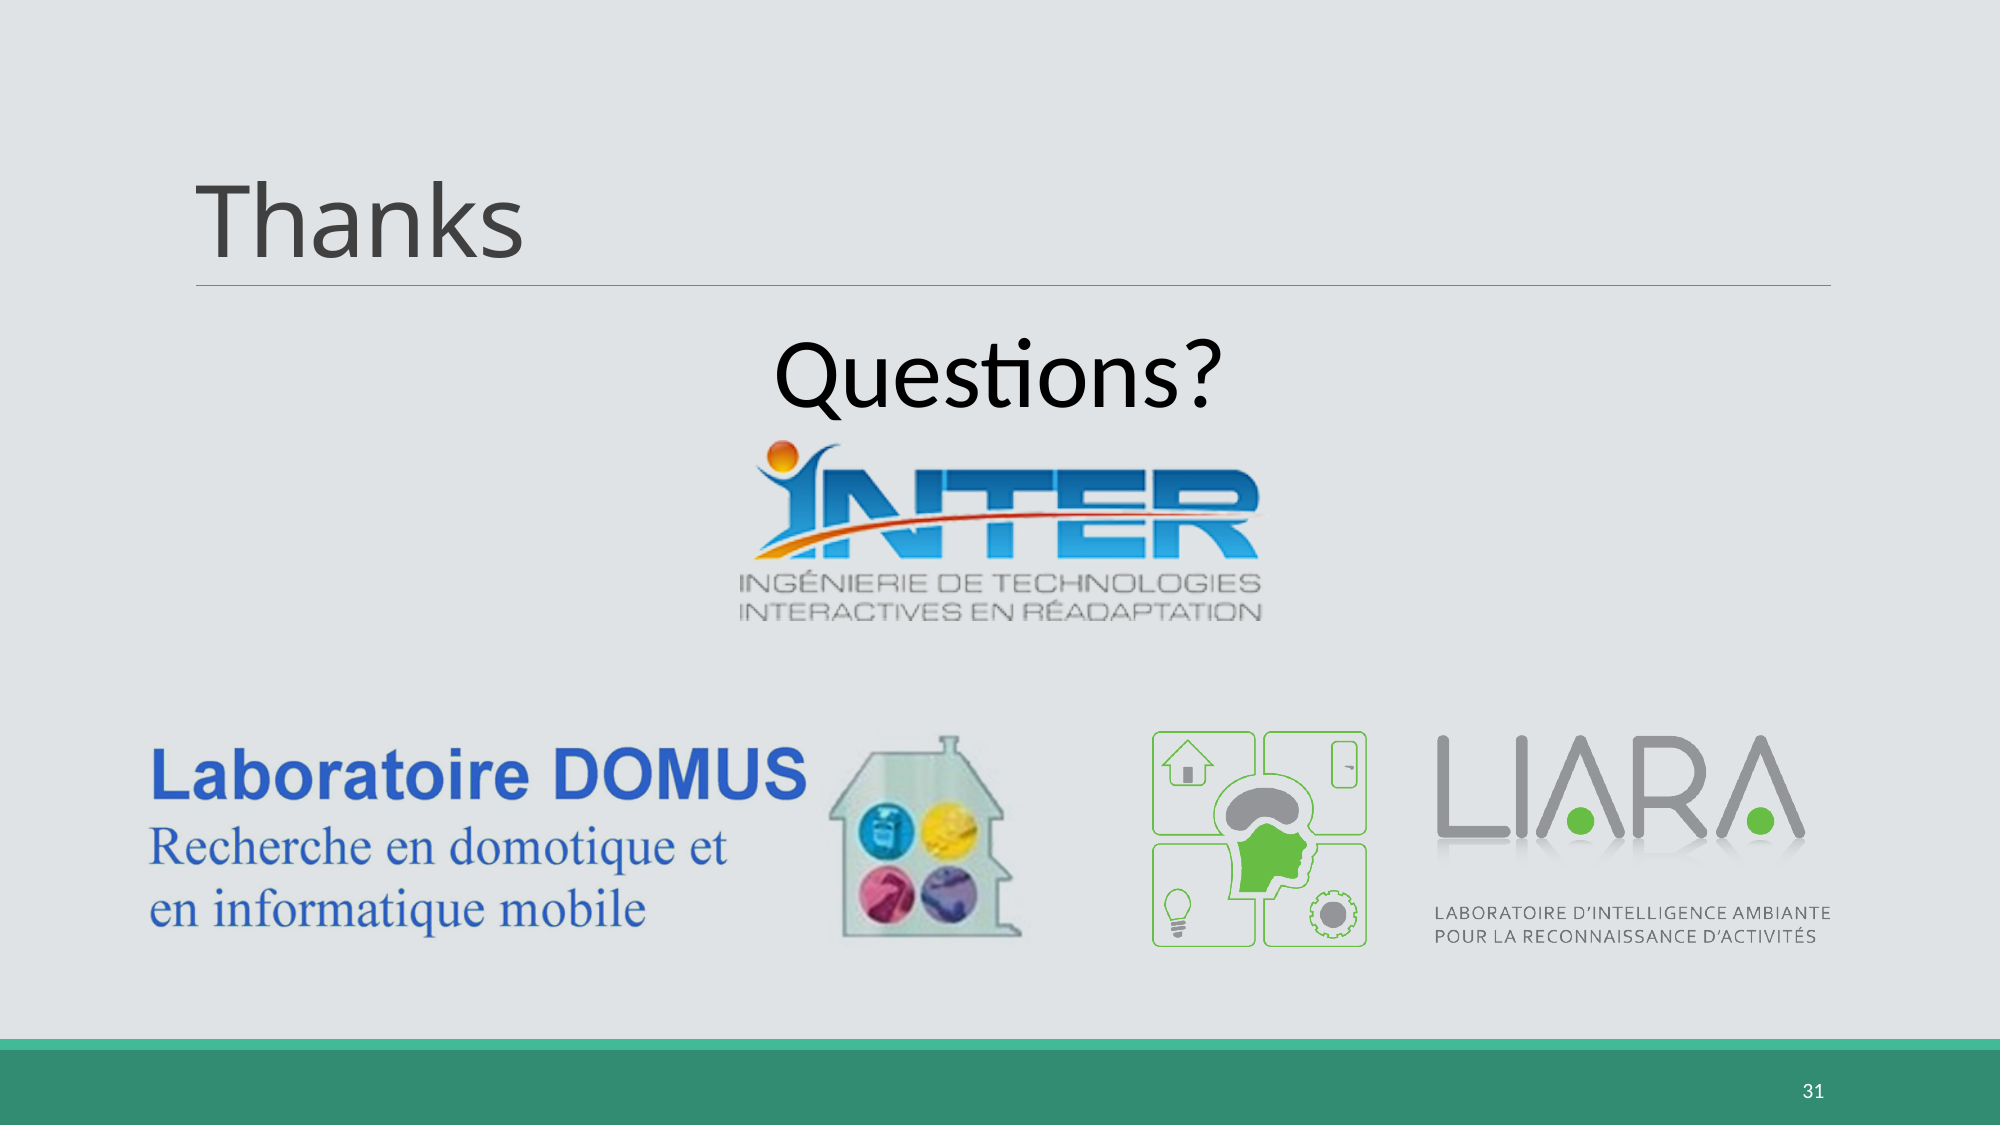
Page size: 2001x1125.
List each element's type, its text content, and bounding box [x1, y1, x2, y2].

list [1151, 731, 1831, 947]
title Thanks [180, 47, 1830, 285]
slide_number 31 [1624, 1059, 1840, 1120]
text_box Questions? [0, 300, 2000, 435]
picture [739, 440, 1271, 621]
picture [144, 731, 1032, 947]
